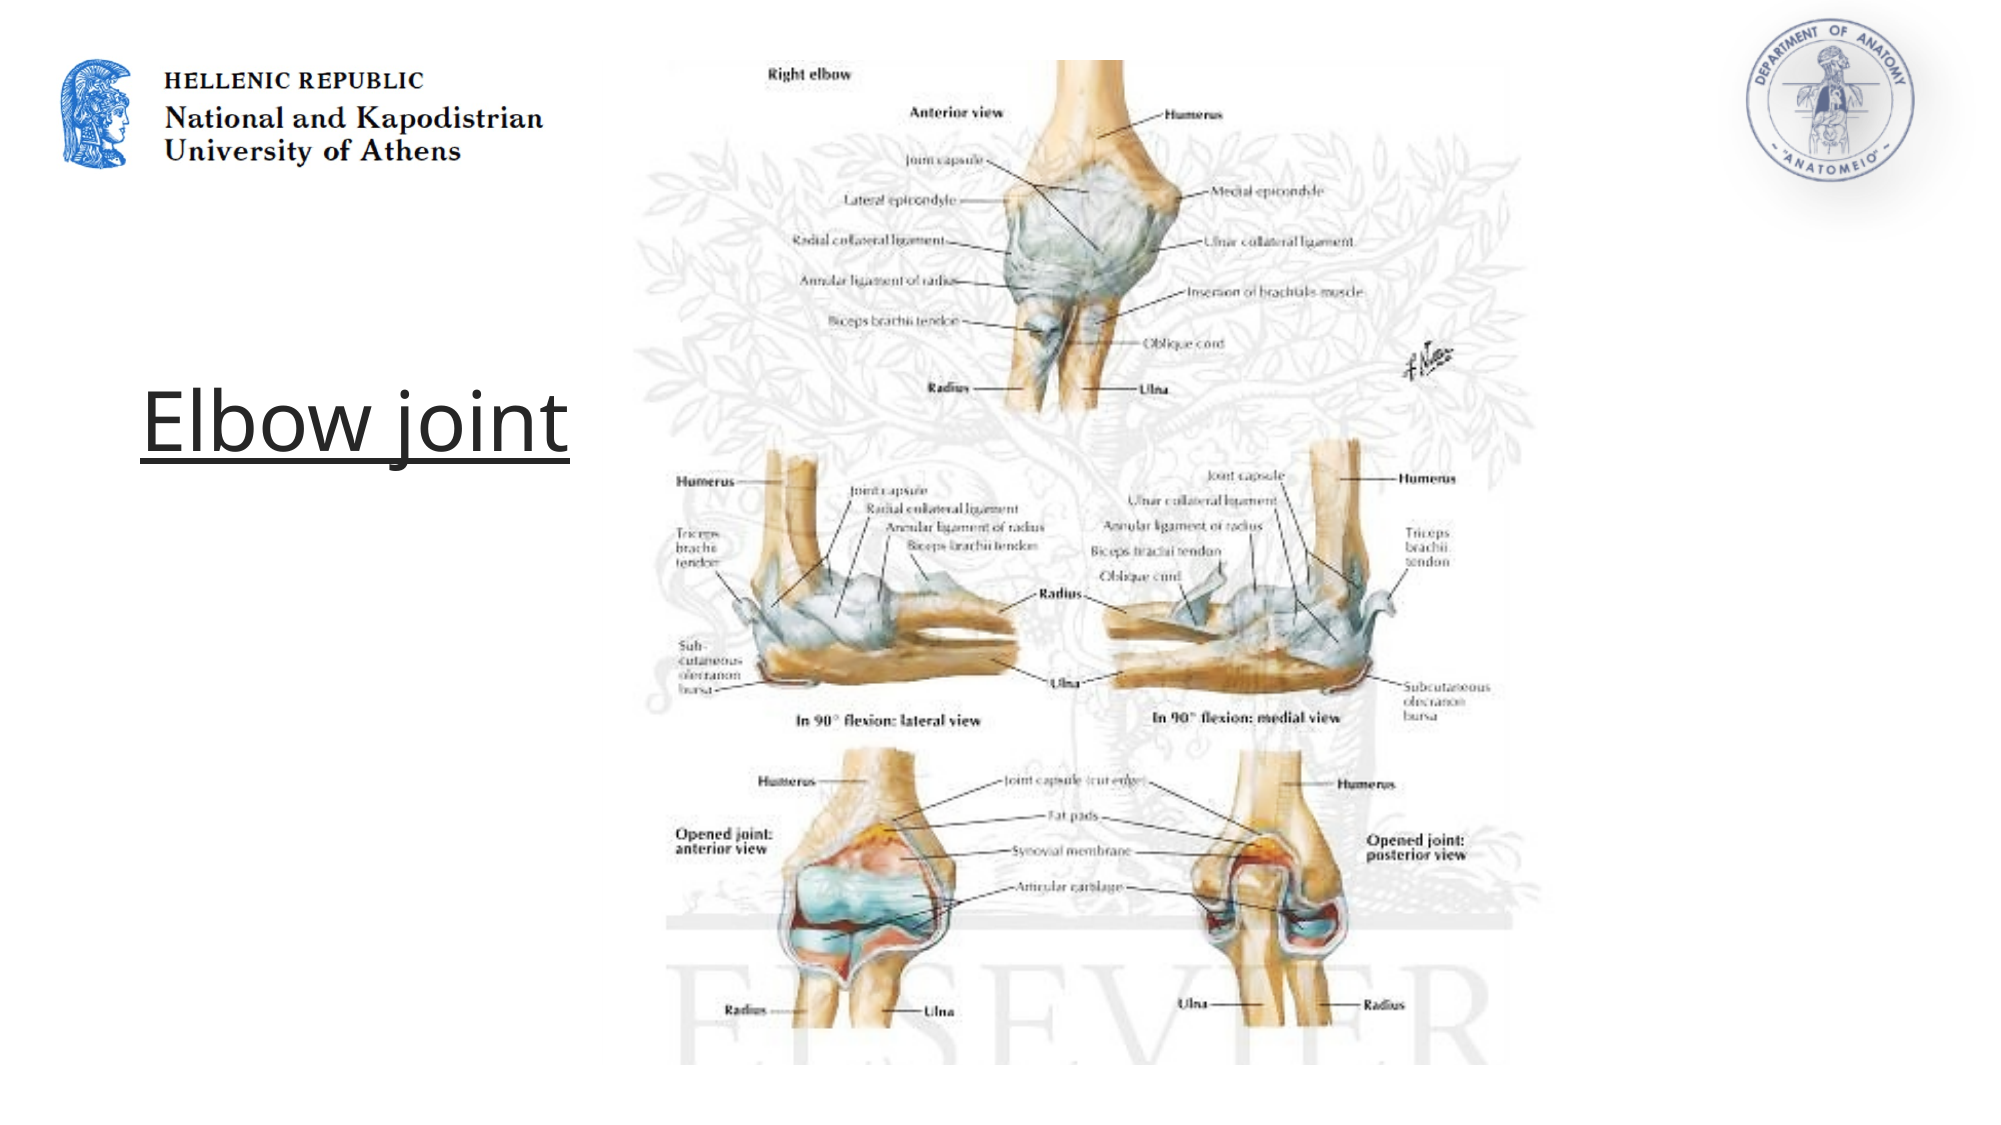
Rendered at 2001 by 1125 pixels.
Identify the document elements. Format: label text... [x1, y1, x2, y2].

picture [601, 60, 1577, 1065]
picture [0, 0, 584, 233]
picture [1745, 14, 1915, 185]
text_box Elbow joint [124, 274, 601, 576]
